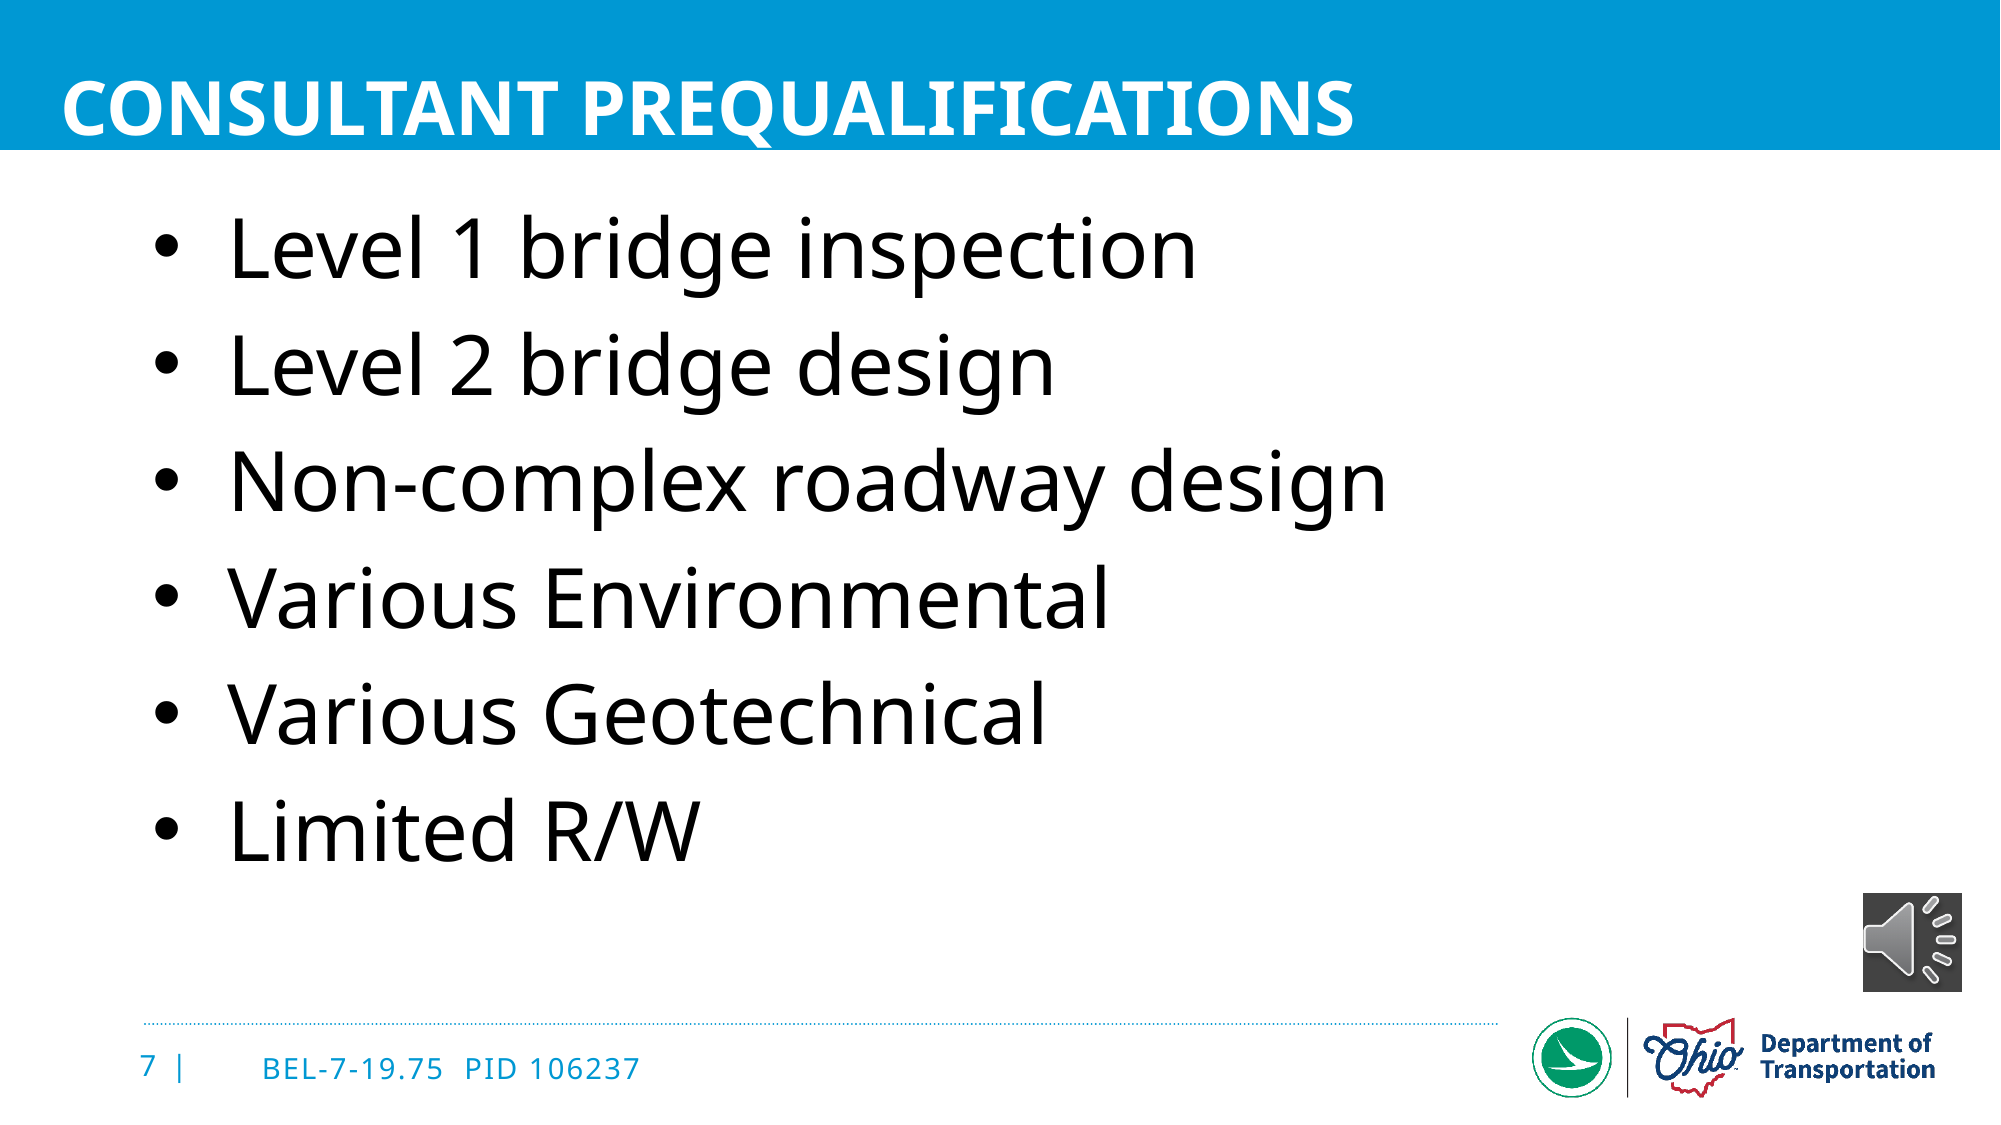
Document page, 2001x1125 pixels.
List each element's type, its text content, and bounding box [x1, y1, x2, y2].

footer BEL-7-19.75 PID 106237 [237, 1037, 1510, 1098]
picture [1862, 892, 1963, 993]
picture [1516, 1002, 1950, 1113]
list Level 1 bridge inspection Level 2 bridge design Non-complex roadway design Various Environmental Various Geotechnical Limited R/W [137, 187, 1863, 993]
title Consultant Prequalifications [0, 0, 2000, 151]
